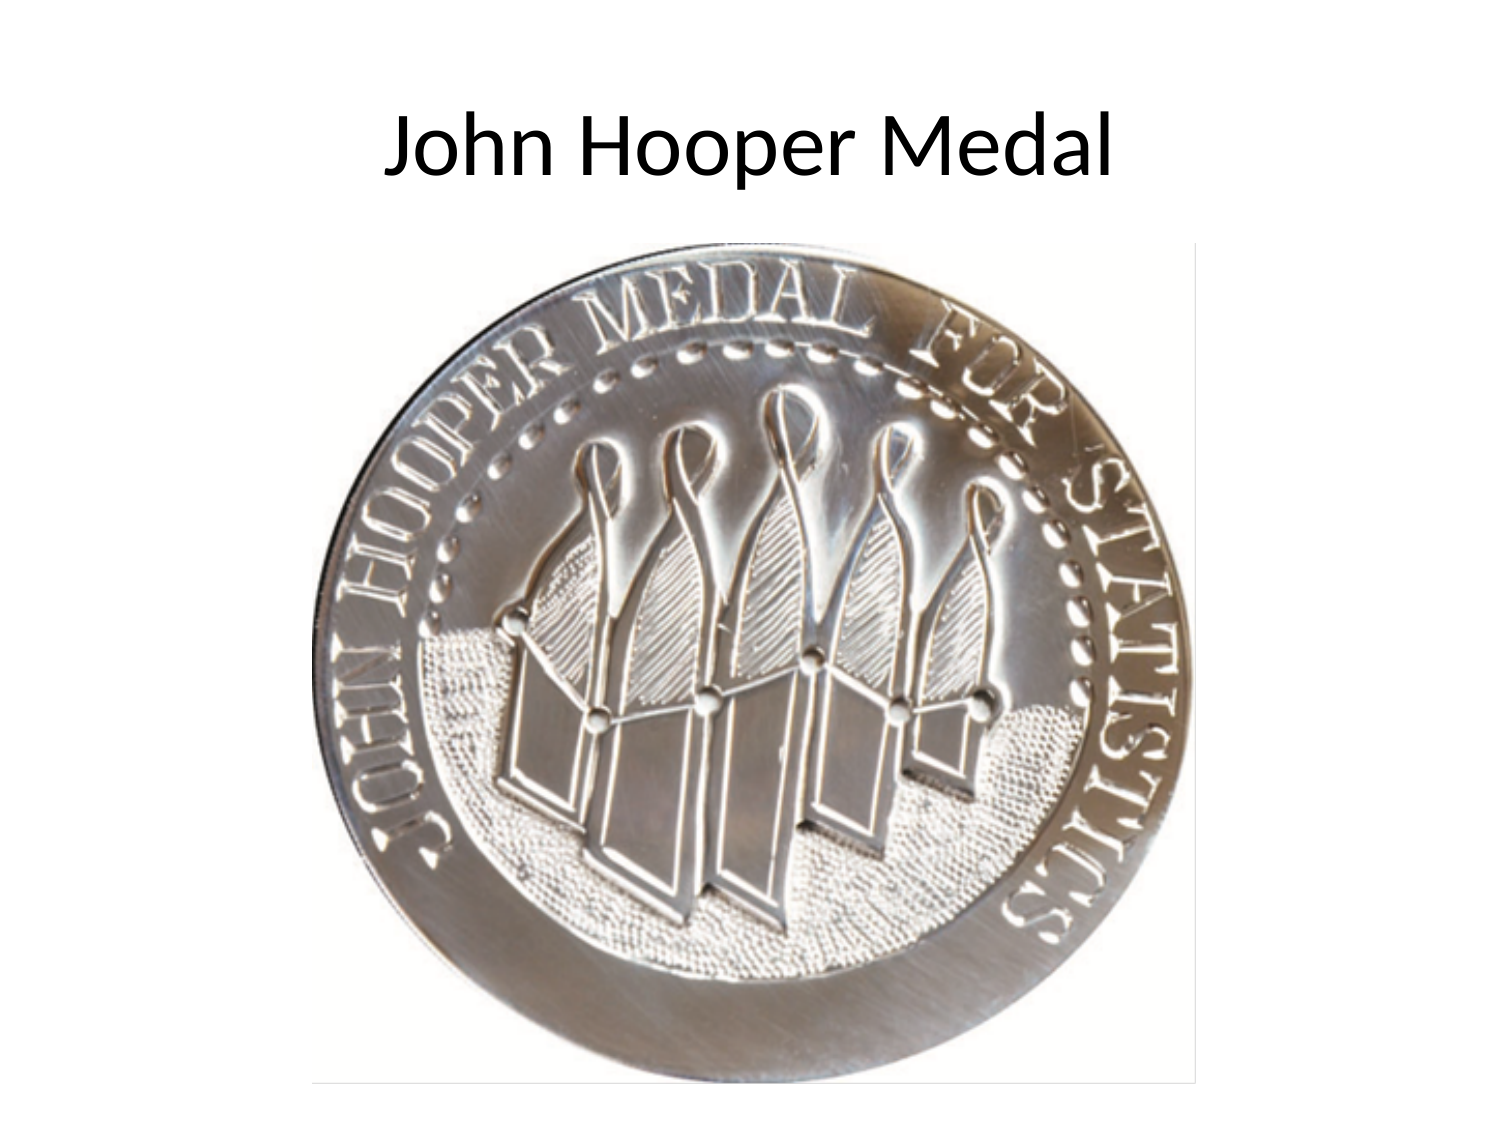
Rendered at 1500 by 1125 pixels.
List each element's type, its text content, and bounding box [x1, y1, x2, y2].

title John Hooper Medal [75, 45, 1425, 233]
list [312, 243, 1199, 1086]
